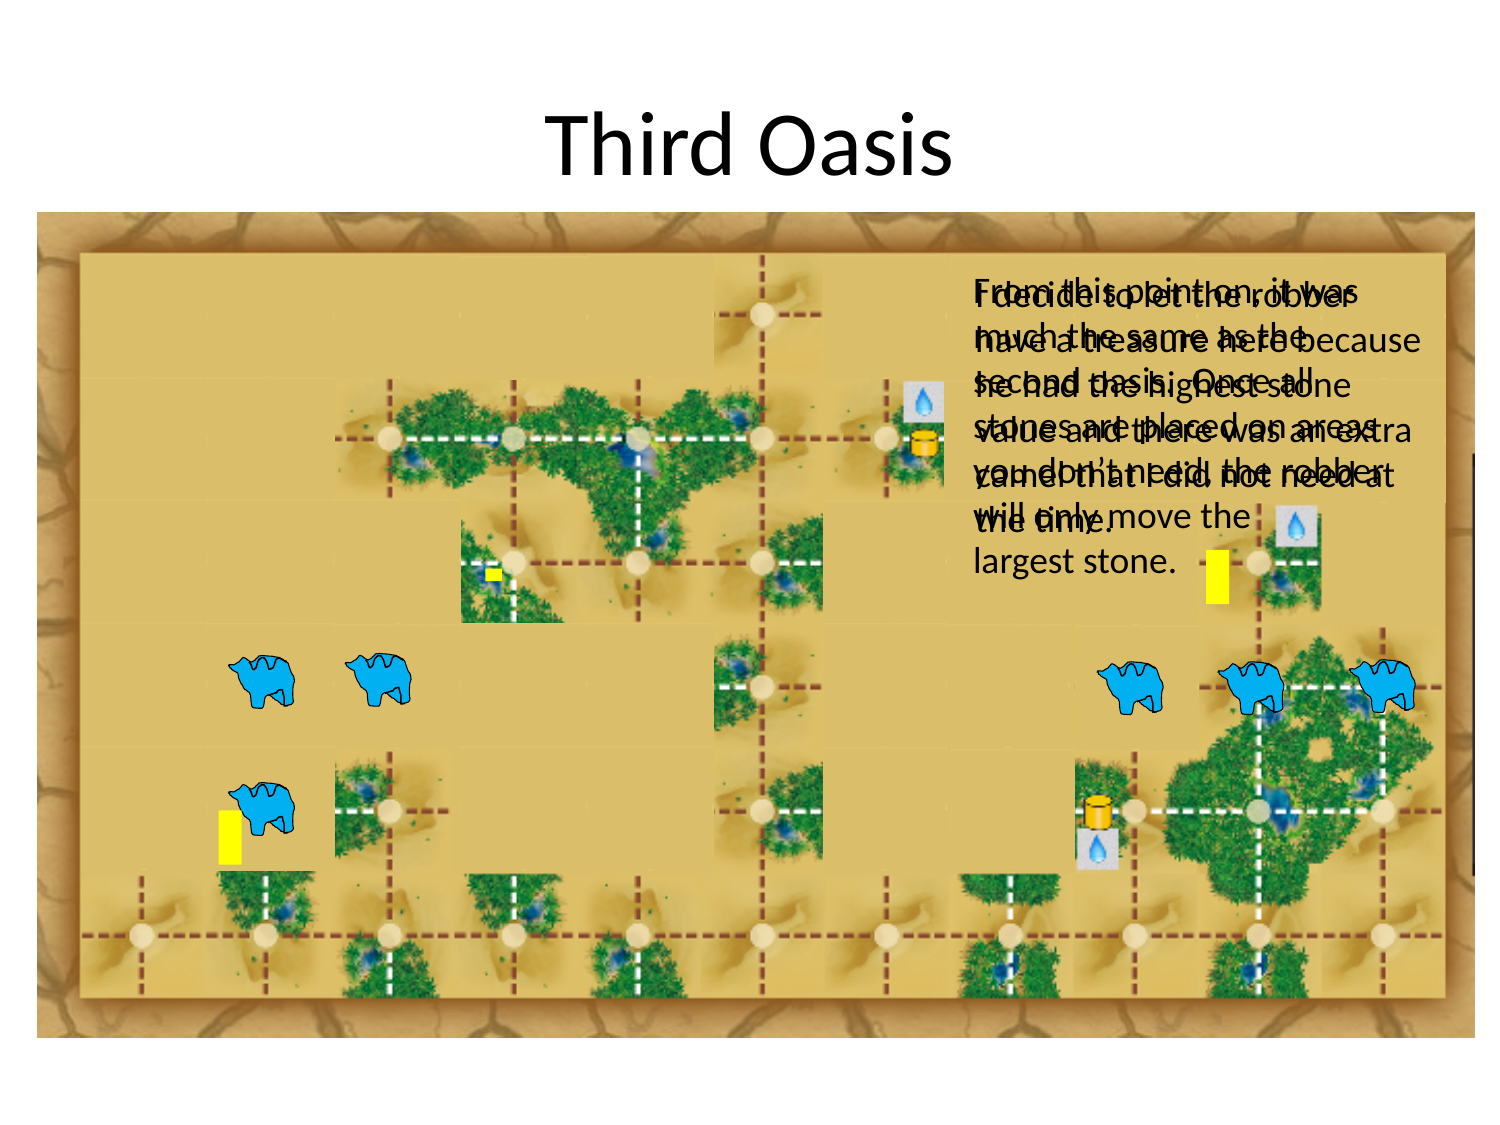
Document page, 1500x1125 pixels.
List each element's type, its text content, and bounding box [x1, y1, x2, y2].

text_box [344, 653, 413, 708]
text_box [1217, 661, 1286, 716]
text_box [1348, 659, 1417, 714]
picture [823, 255, 1446, 873]
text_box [228, 782, 296, 837]
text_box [228, 655, 296, 710]
picture [80, 254, 715, 871]
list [37, 212, 1475, 1038]
title Third Oasis [75, 45, 1425, 210]
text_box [1096, 661, 1165, 716]
